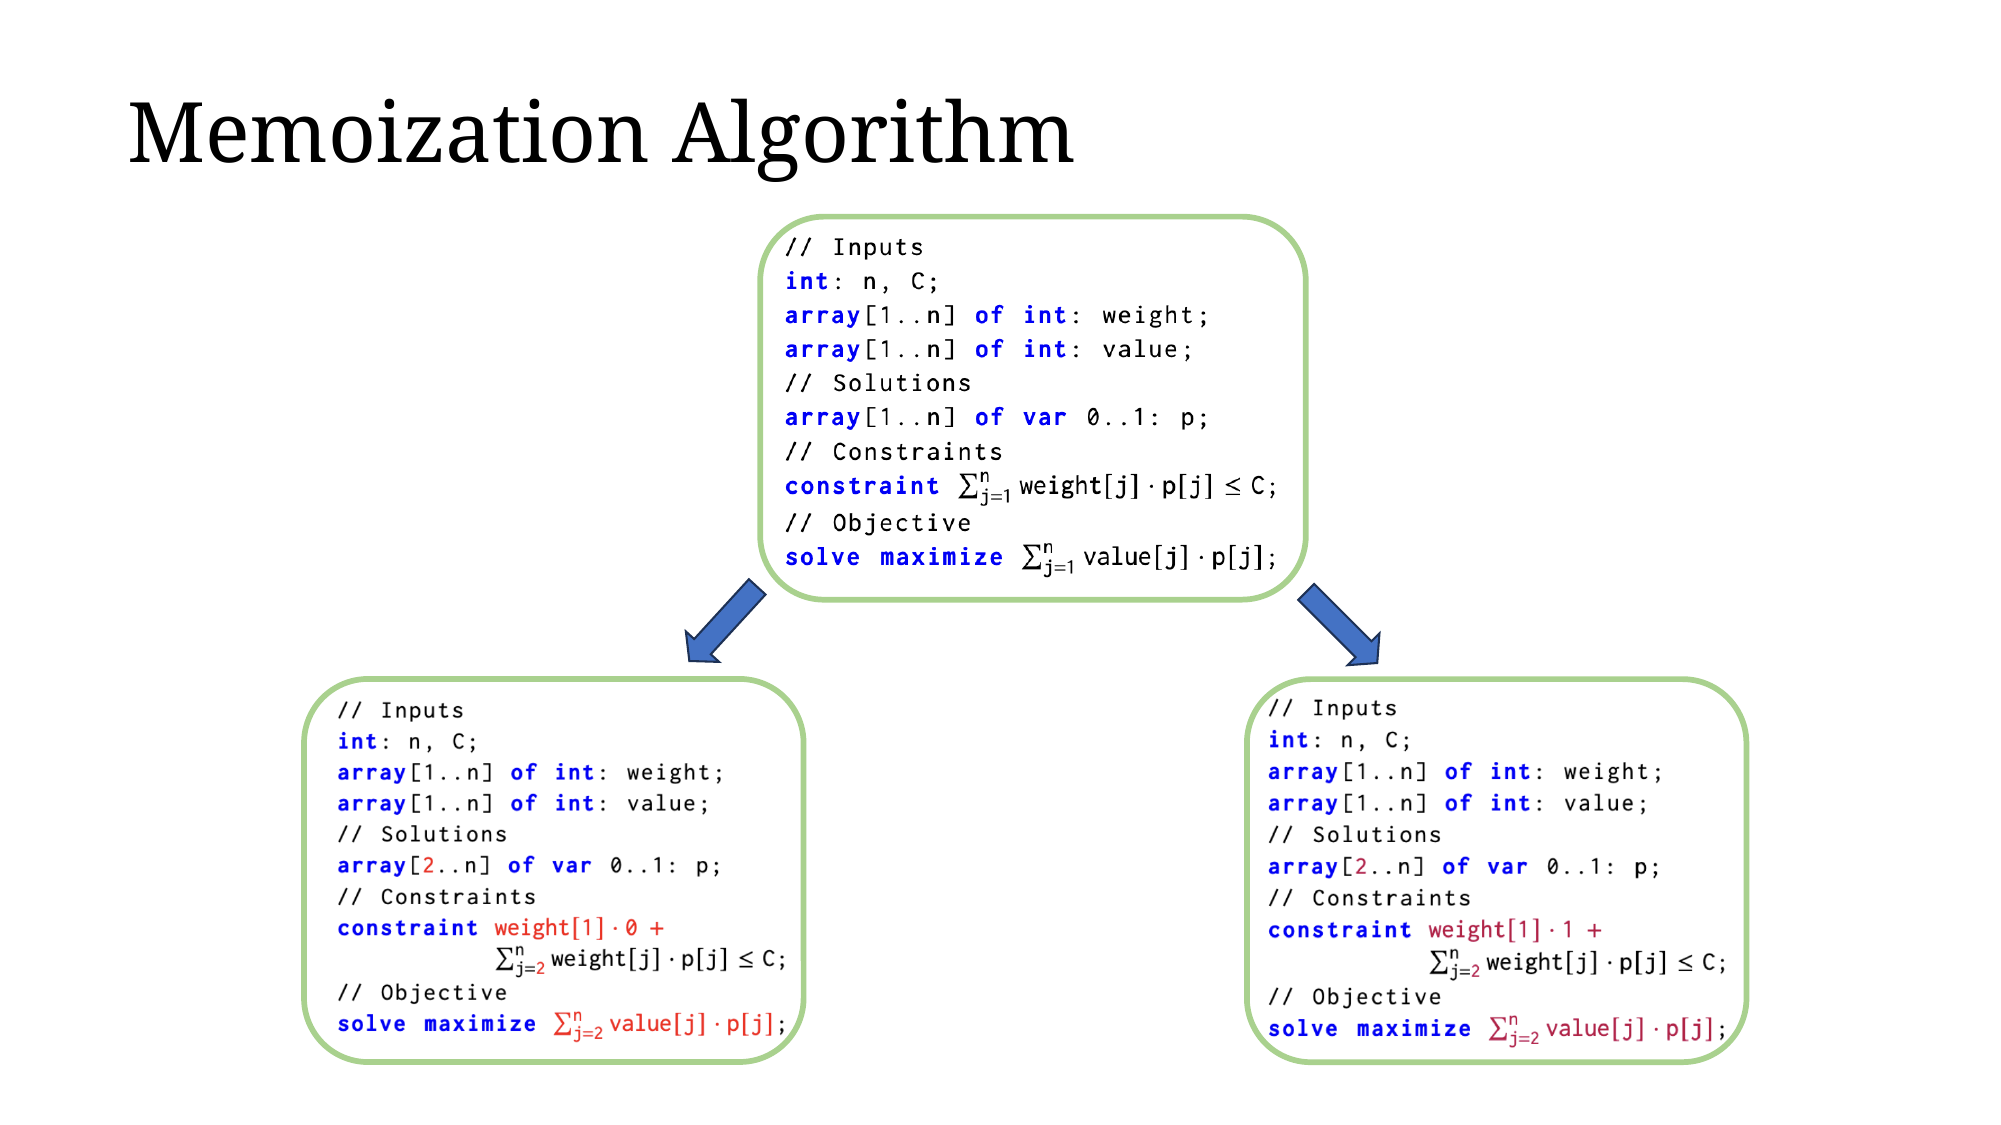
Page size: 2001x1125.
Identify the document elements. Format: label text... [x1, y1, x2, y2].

text_box [1730, 698, 1748, 1043]
text_box [338, 1056, 770, 1064]
text_box [1296, 582, 1381, 667]
text_box [792, 704, 805, 1037]
text_box [1277, 1054, 1716, 1064]
text_box [1245, 699, 1263, 1043]
picture [319, 689, 792, 1056]
text_box [331, 677, 776, 689]
text_box [302, 700, 319, 1041]
text_box [759, 215, 1307, 601]
text_box [684, 577, 767, 664]
title Memoization Algorithm [112, 26, 1838, 245]
text_box [1278, 678, 1716, 687]
picture [778, 235, 1280, 581]
picture [1263, 687, 1730, 1054]
